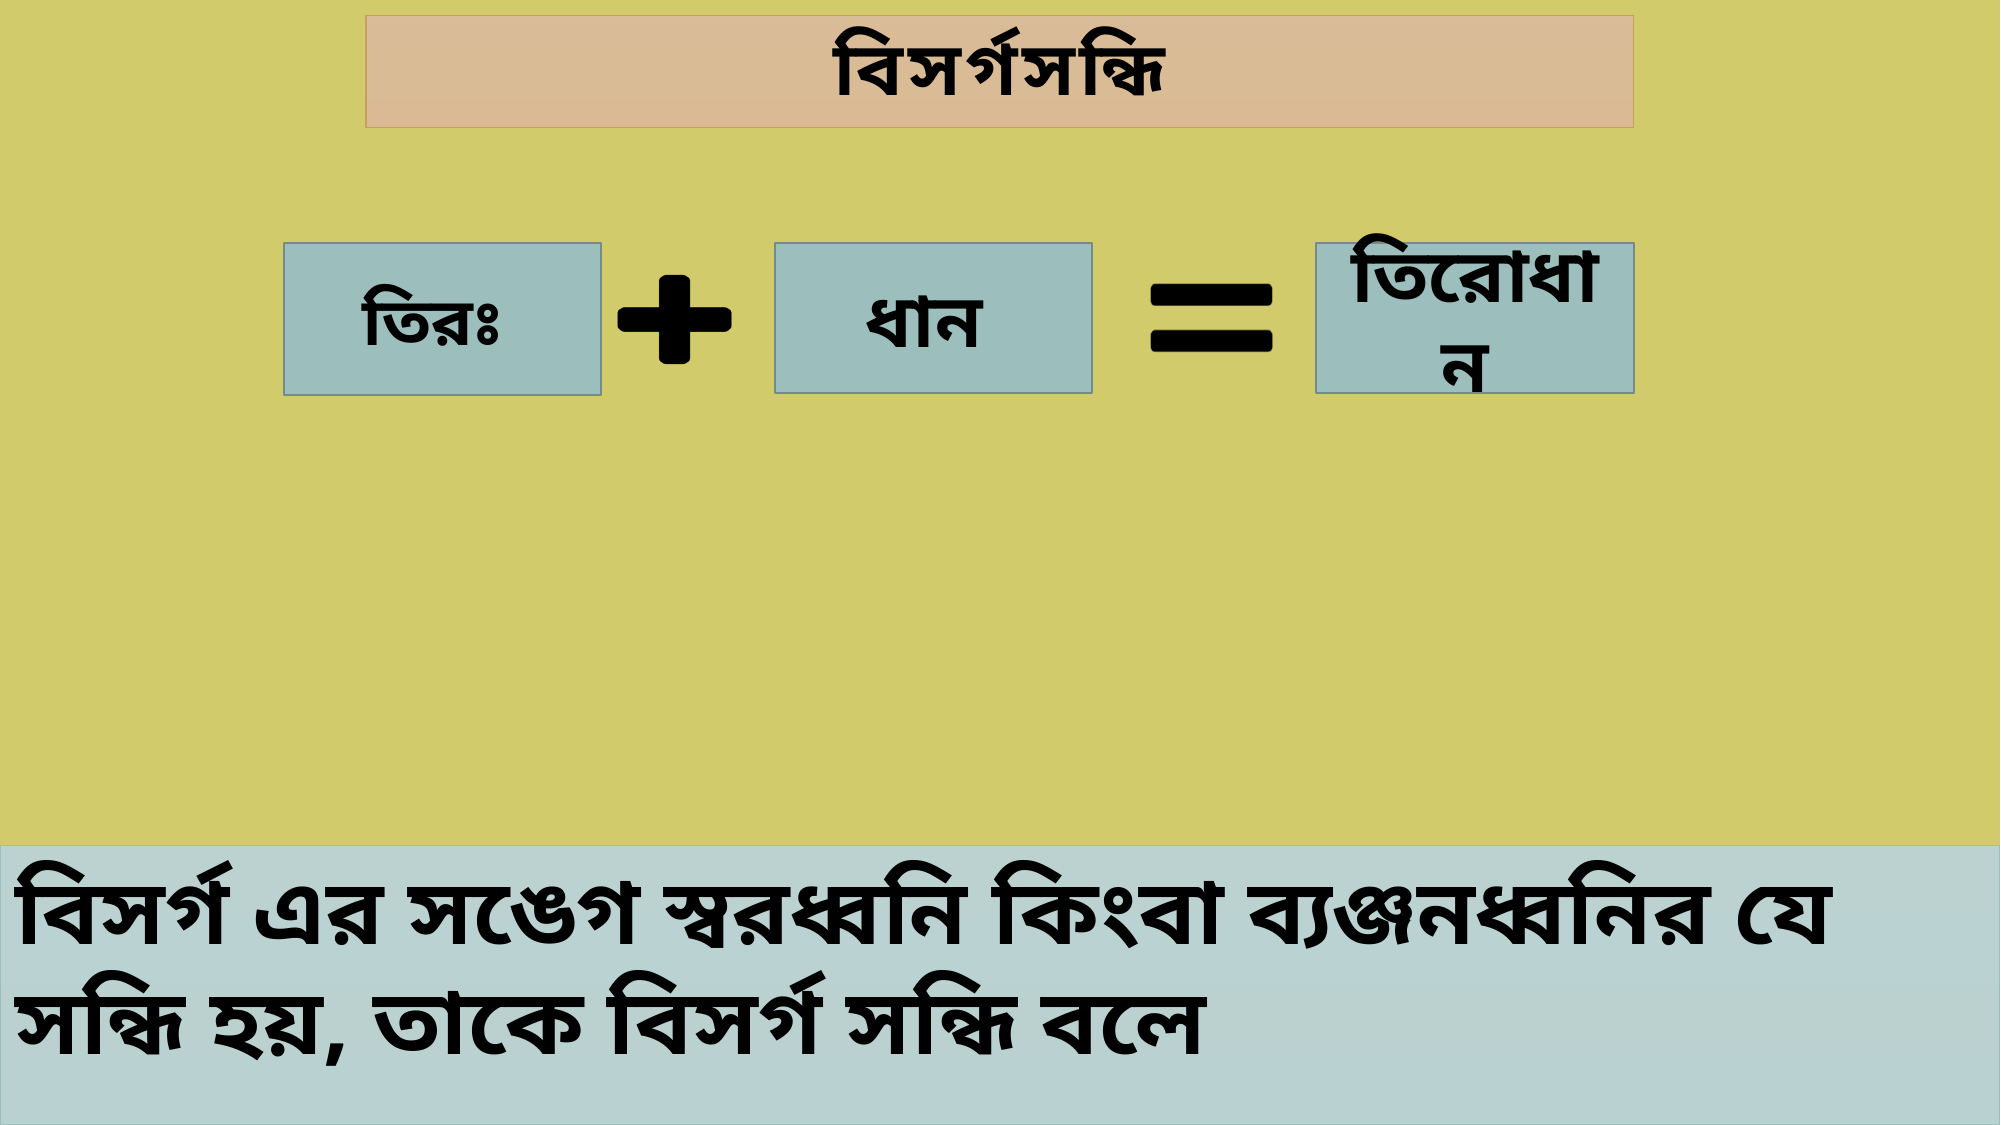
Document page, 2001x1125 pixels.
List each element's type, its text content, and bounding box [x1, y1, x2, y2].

list বিসর্গ এর সঙেগ স্বরধ্বনি কিংবা ব্যঞ্জনধ্বনির যে সন্ধি হয়, তাকে বিসর্গ সন্ধি বলে [0, 845, 2000, 1125]
text_box তিরোধান [1317, 242, 1635, 394]
text_box ধান [774, 242, 1093, 394]
text_box তিরঃ [283, 242, 602, 396]
picture [1107, 209, 1317, 426]
title বিসর্গসন্ধি [365, 15, 1634, 128]
picture [601, 261, 747, 374]
